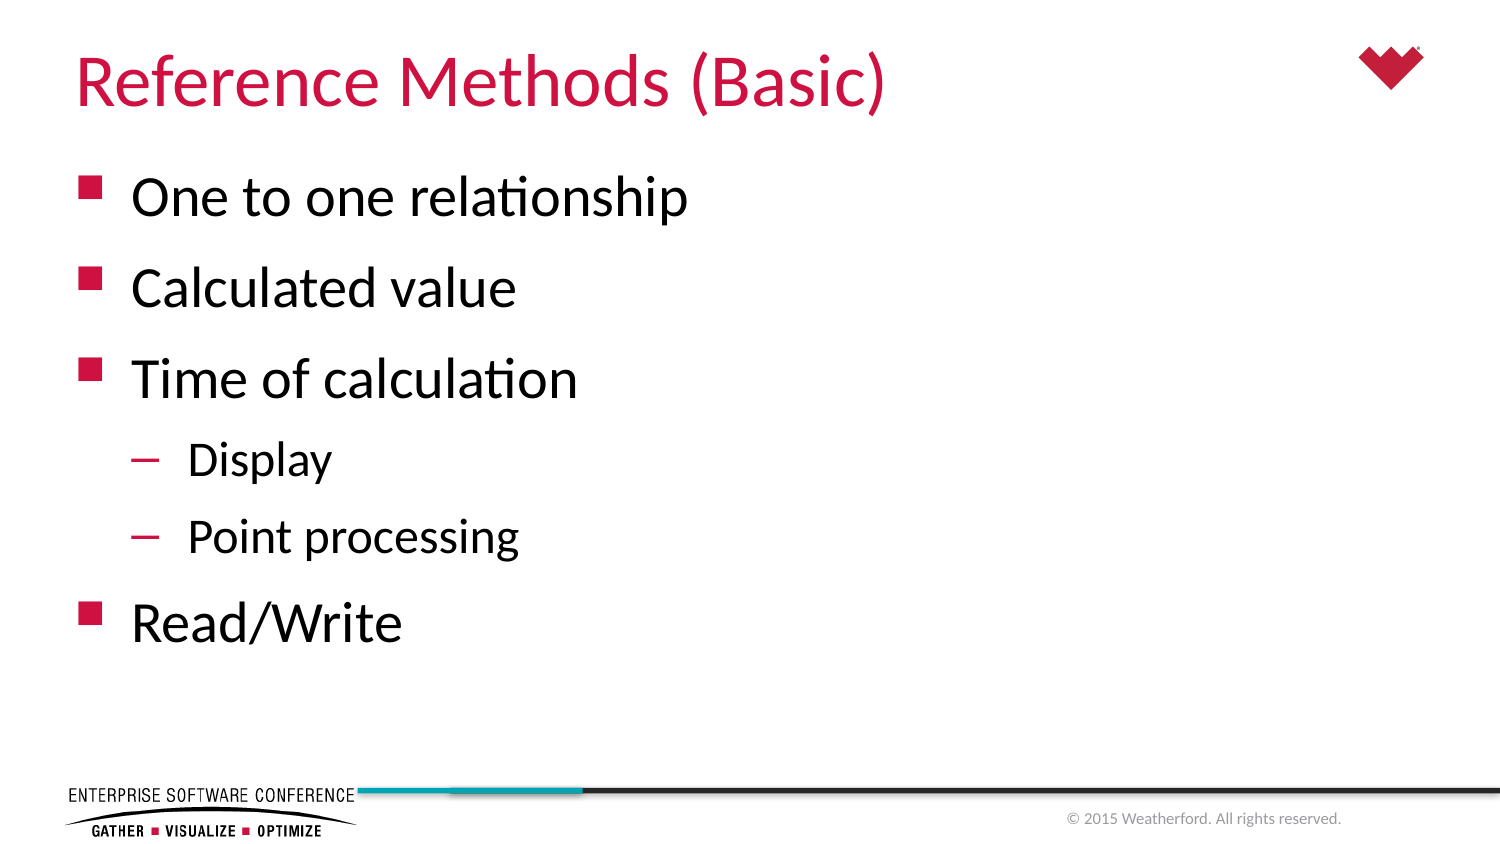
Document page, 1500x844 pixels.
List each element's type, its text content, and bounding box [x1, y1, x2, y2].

picture [60, 783, 361, 841]
list One to one relationship Calculated value Time of calculation Display Point processing Read/Write [60, 150, 1440, 760]
title Reference Methods (Basic) [60, 34, 1336, 136]
